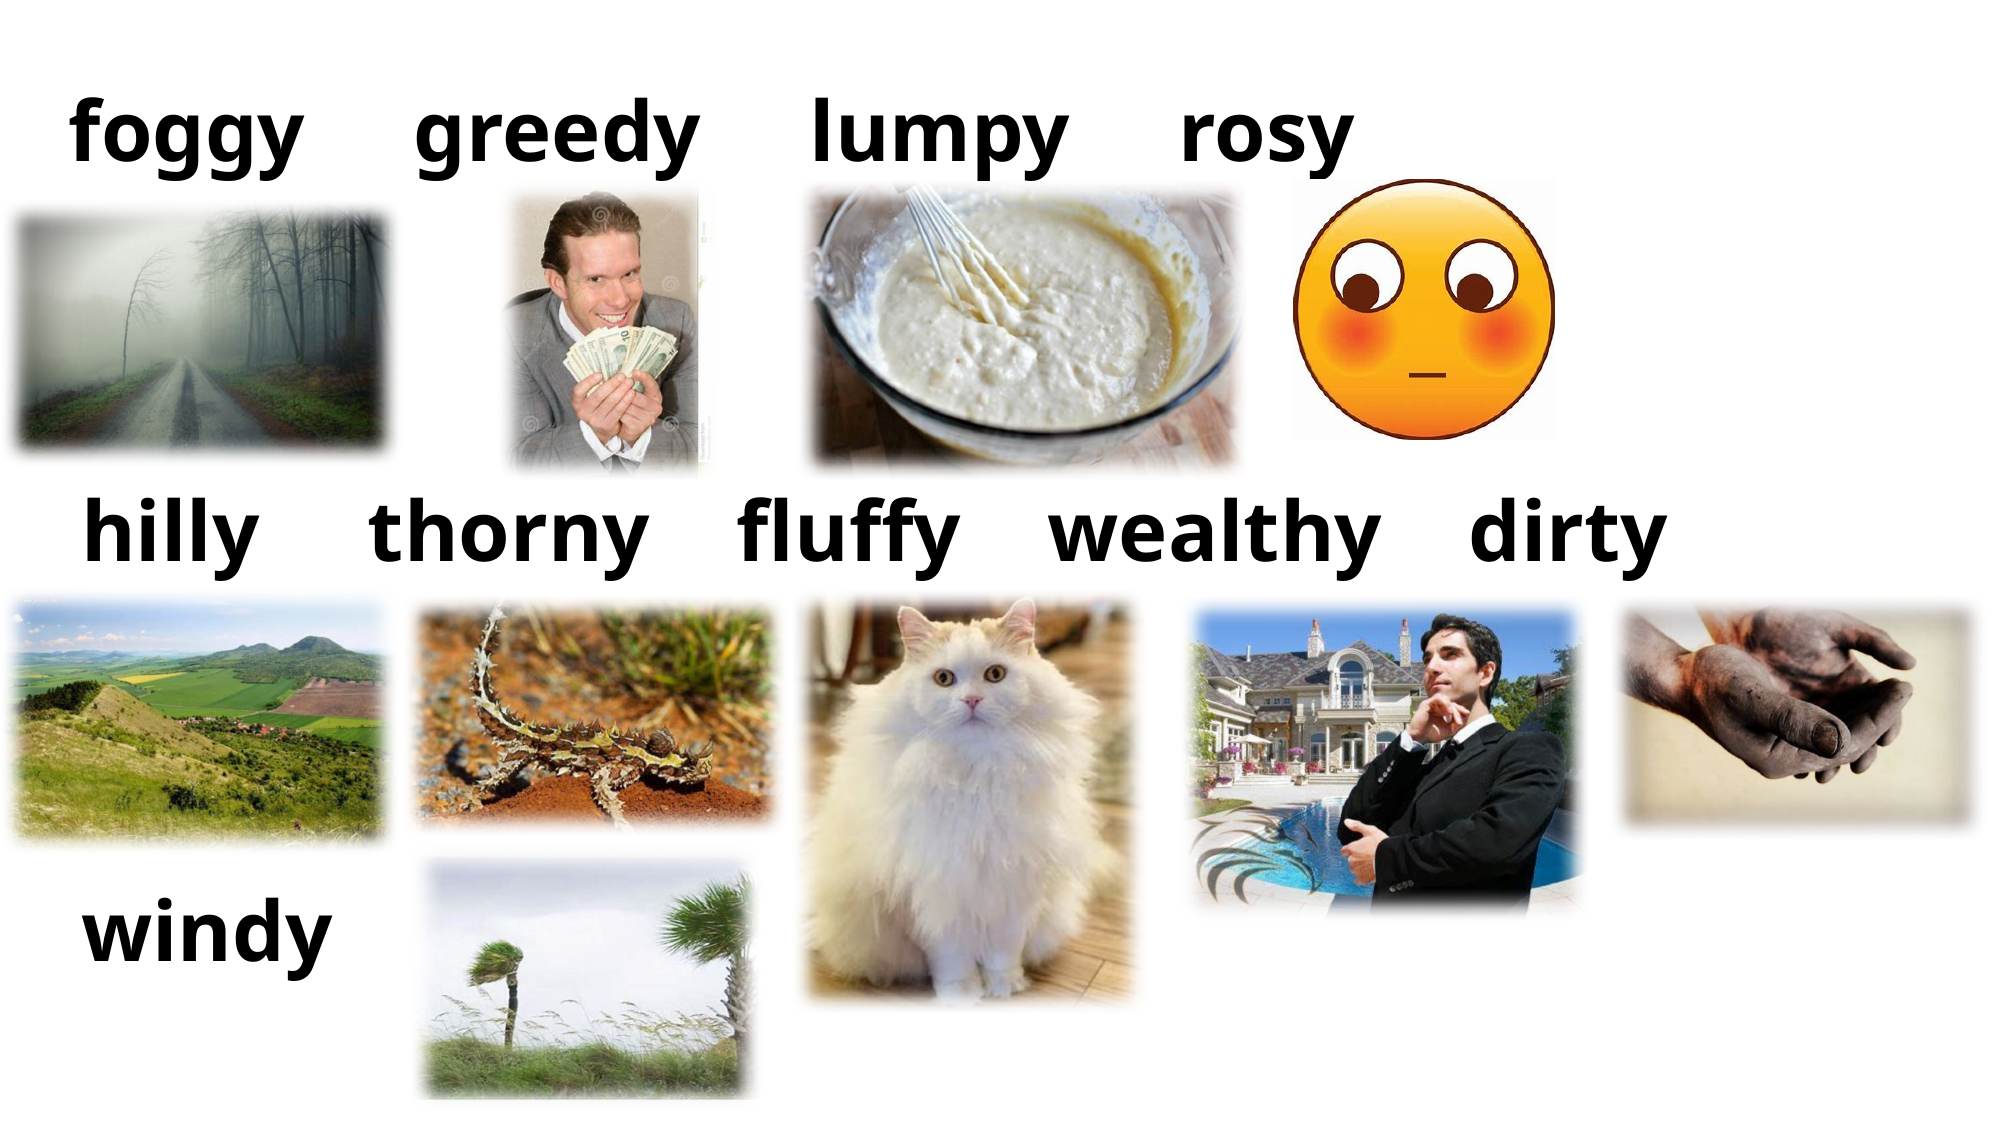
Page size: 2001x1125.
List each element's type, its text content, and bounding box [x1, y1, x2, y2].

picture [790, 588, 1148, 1015]
picture [796, 178, 1249, 482]
picture [0, 198, 402, 467]
picture [0, 586, 399, 855]
picture [1179, 593, 1591, 923]
text_box foggy greedy lumpy rosy hilly thorny fluffy wealthy dirty windy [44, 70, 1942, 986]
picture [496, 179, 718, 482]
picture [408, 842, 763, 1114]
picture [401, 593, 788, 838]
picture [1293, 179, 1555, 440]
picture [1608, 593, 1987, 842]
